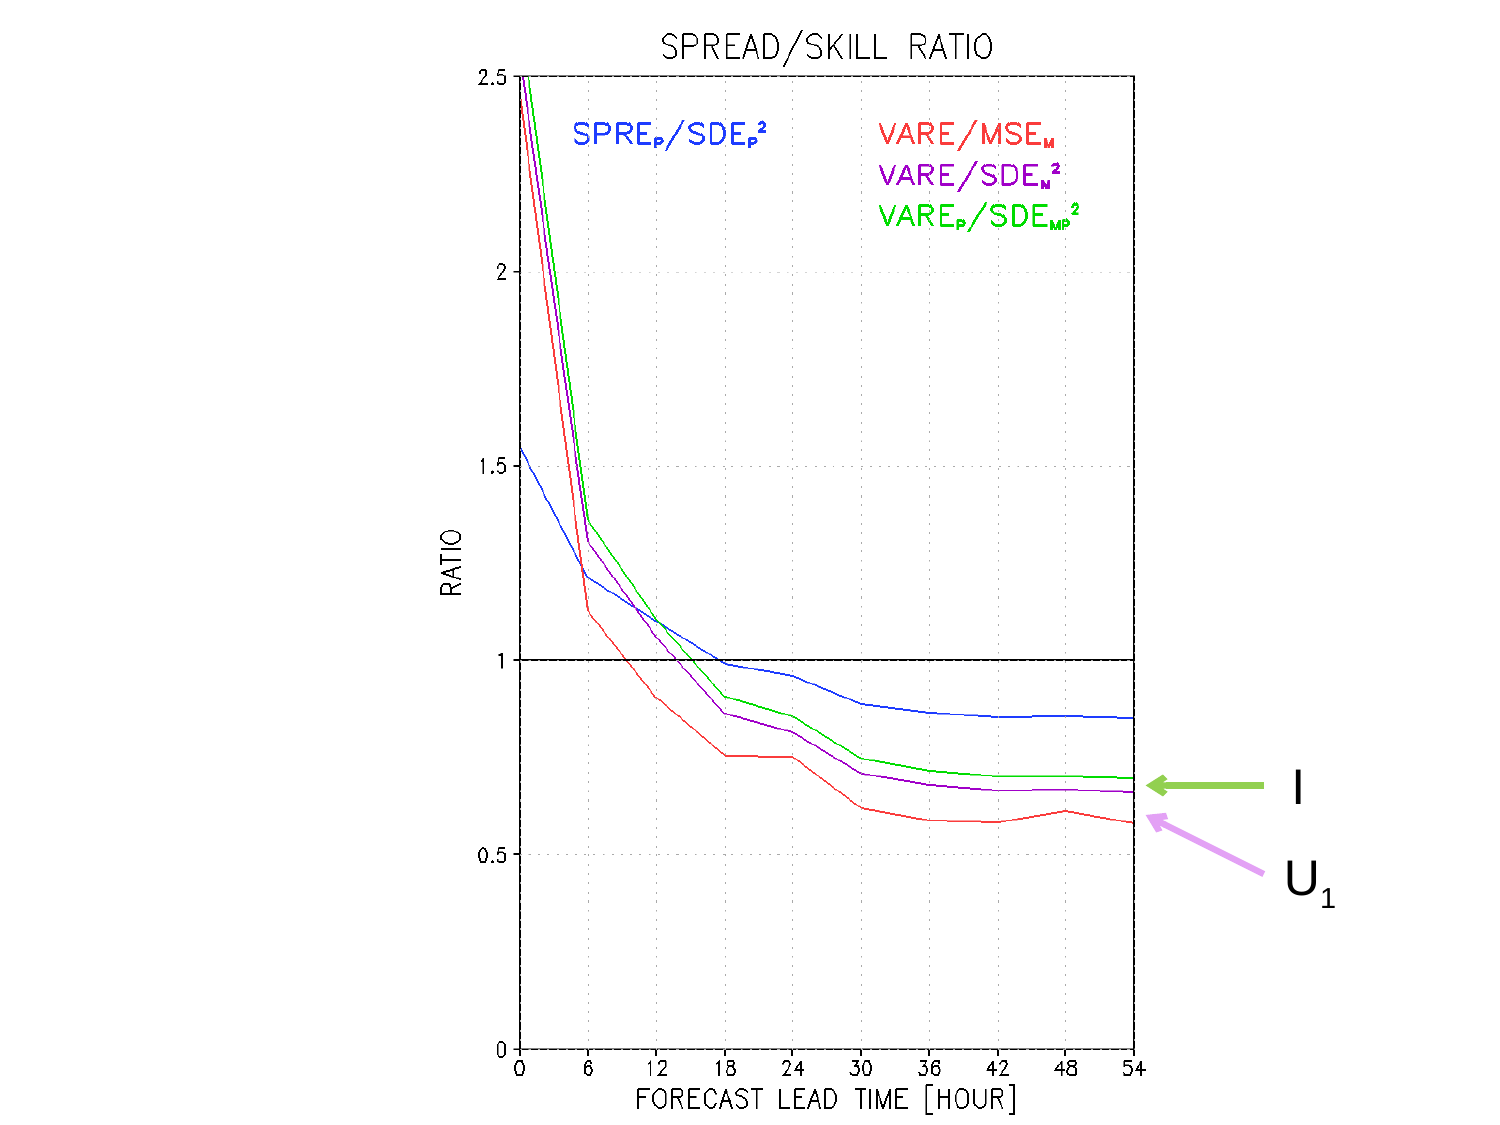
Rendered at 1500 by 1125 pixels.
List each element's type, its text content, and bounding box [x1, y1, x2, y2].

text_box I [1276, 747, 1415, 823]
text_box U1 [1269, 838, 1407, 922]
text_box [1145, 814, 1264, 875]
picture [315, 0, 1185, 1125]
